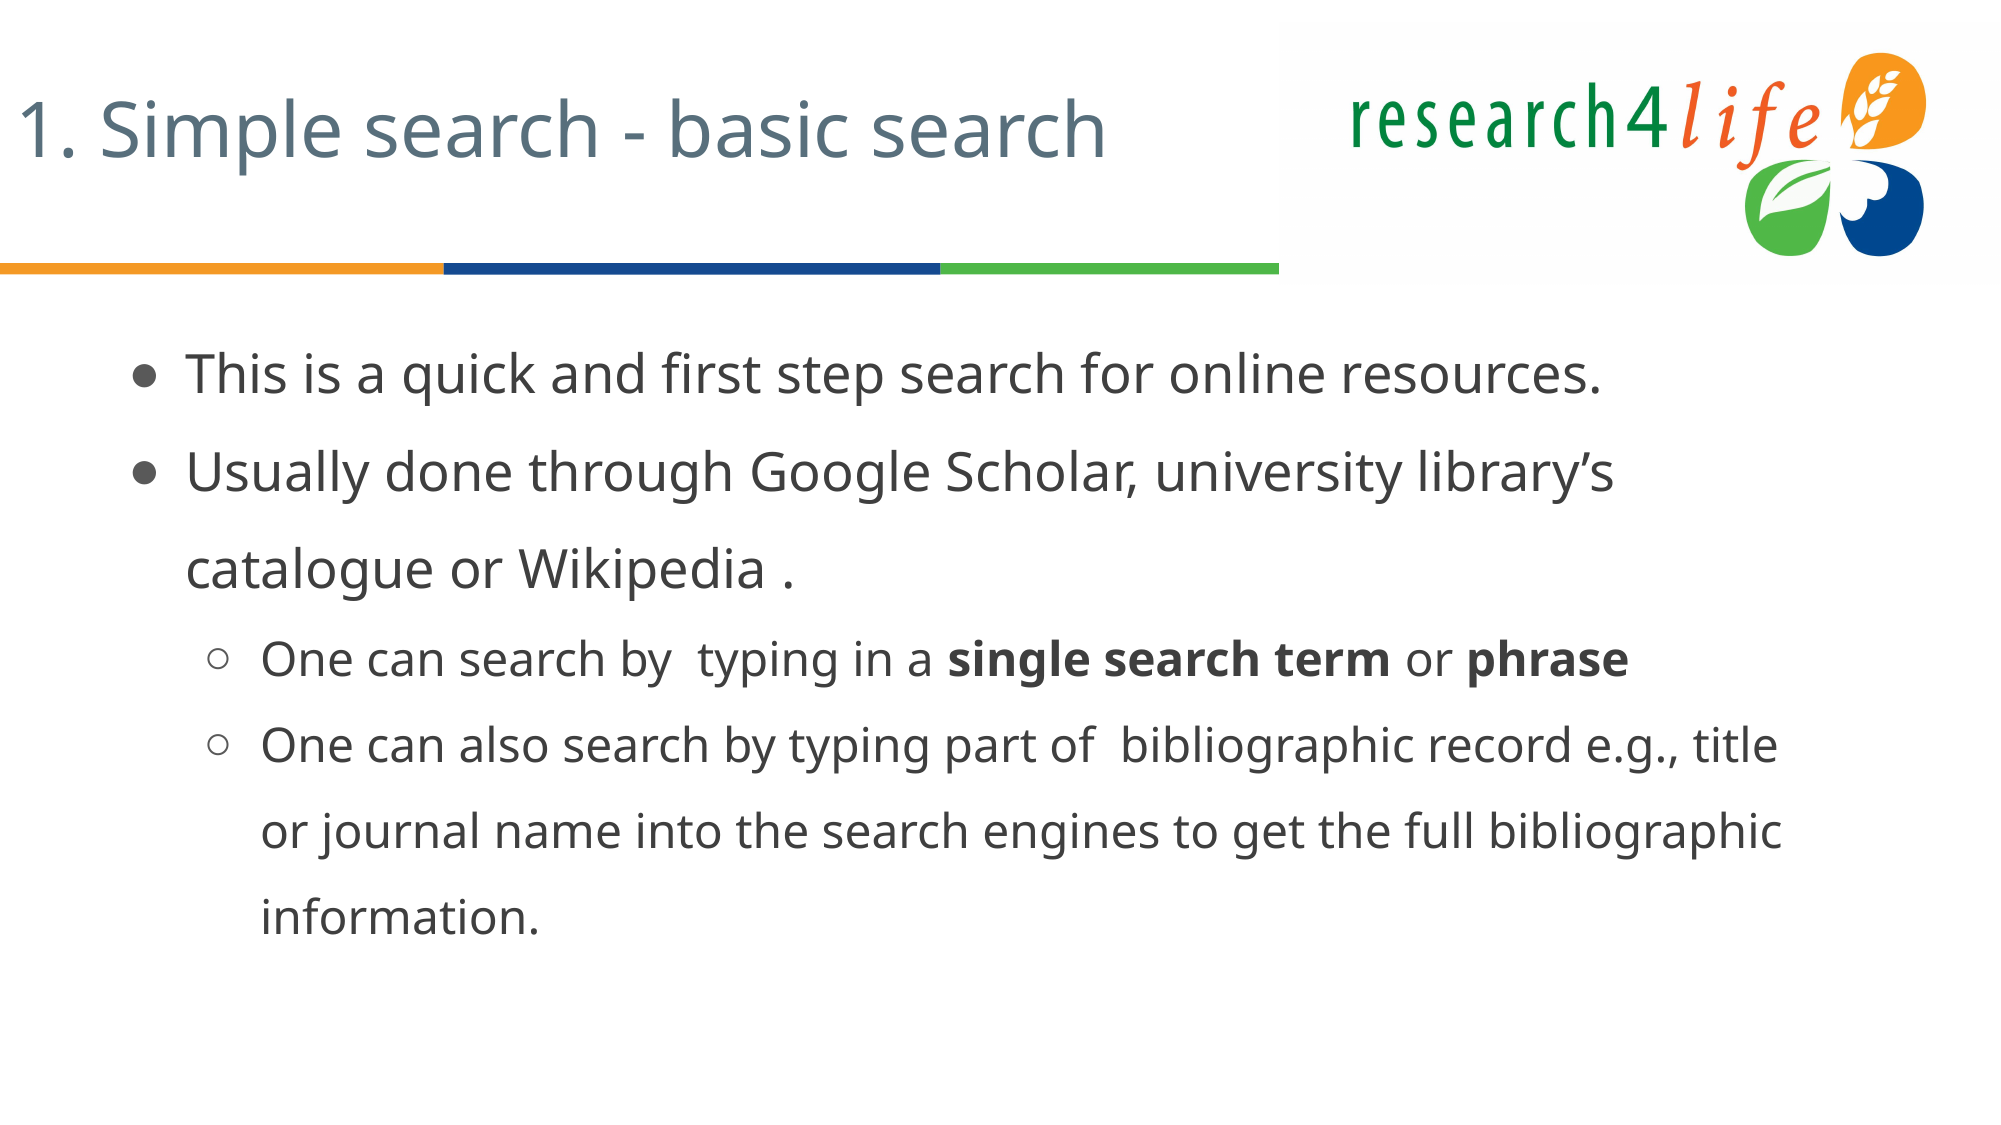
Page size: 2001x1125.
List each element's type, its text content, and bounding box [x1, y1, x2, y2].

list This is a quick and first step search for online resources. Usually done through Google Scholar, university library’s catalogue or Wikipedia . One can search by typing in a single search term or phrase One can also search by typing part of bibliographic record e.g., title or journal name into the search engines to get the full bibliographic information. [111, 299, 1824, 1042]
picture [1279, 22, 2000, 285]
title 1. Simple search - basic search [0, 44, 1348, 222]
